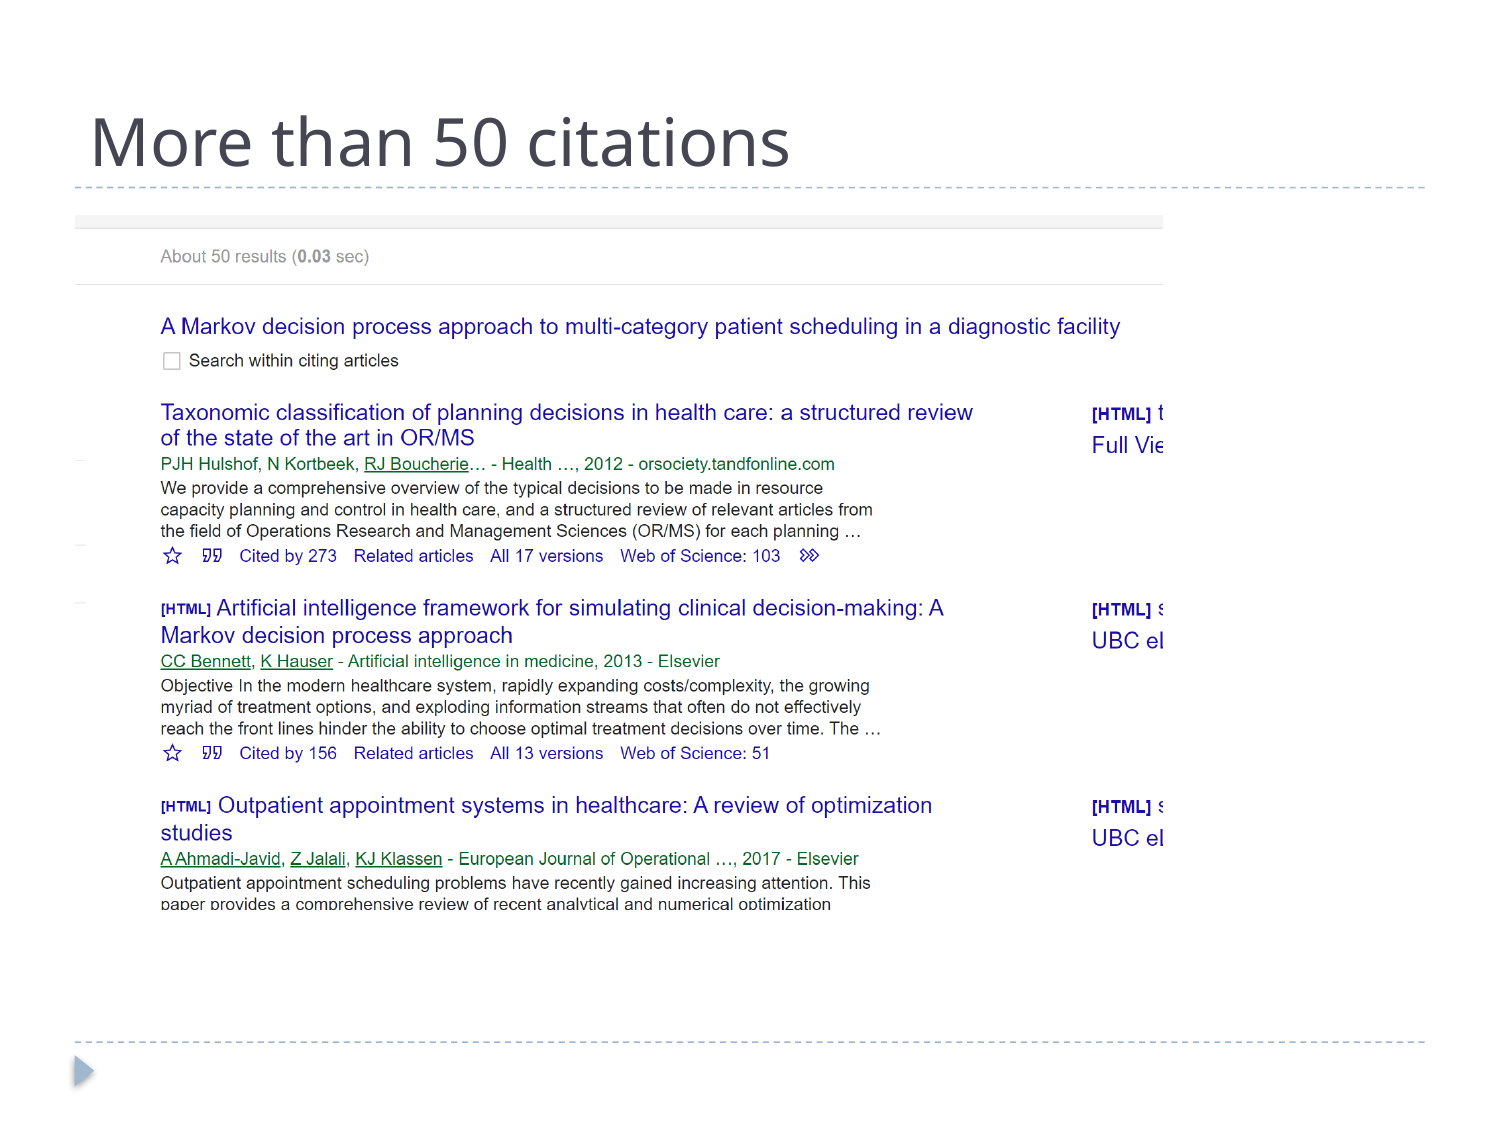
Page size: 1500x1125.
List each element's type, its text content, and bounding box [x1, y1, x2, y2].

picture [74, 215, 1163, 910]
title More than 50 citations [75, 24, 1425, 188]
